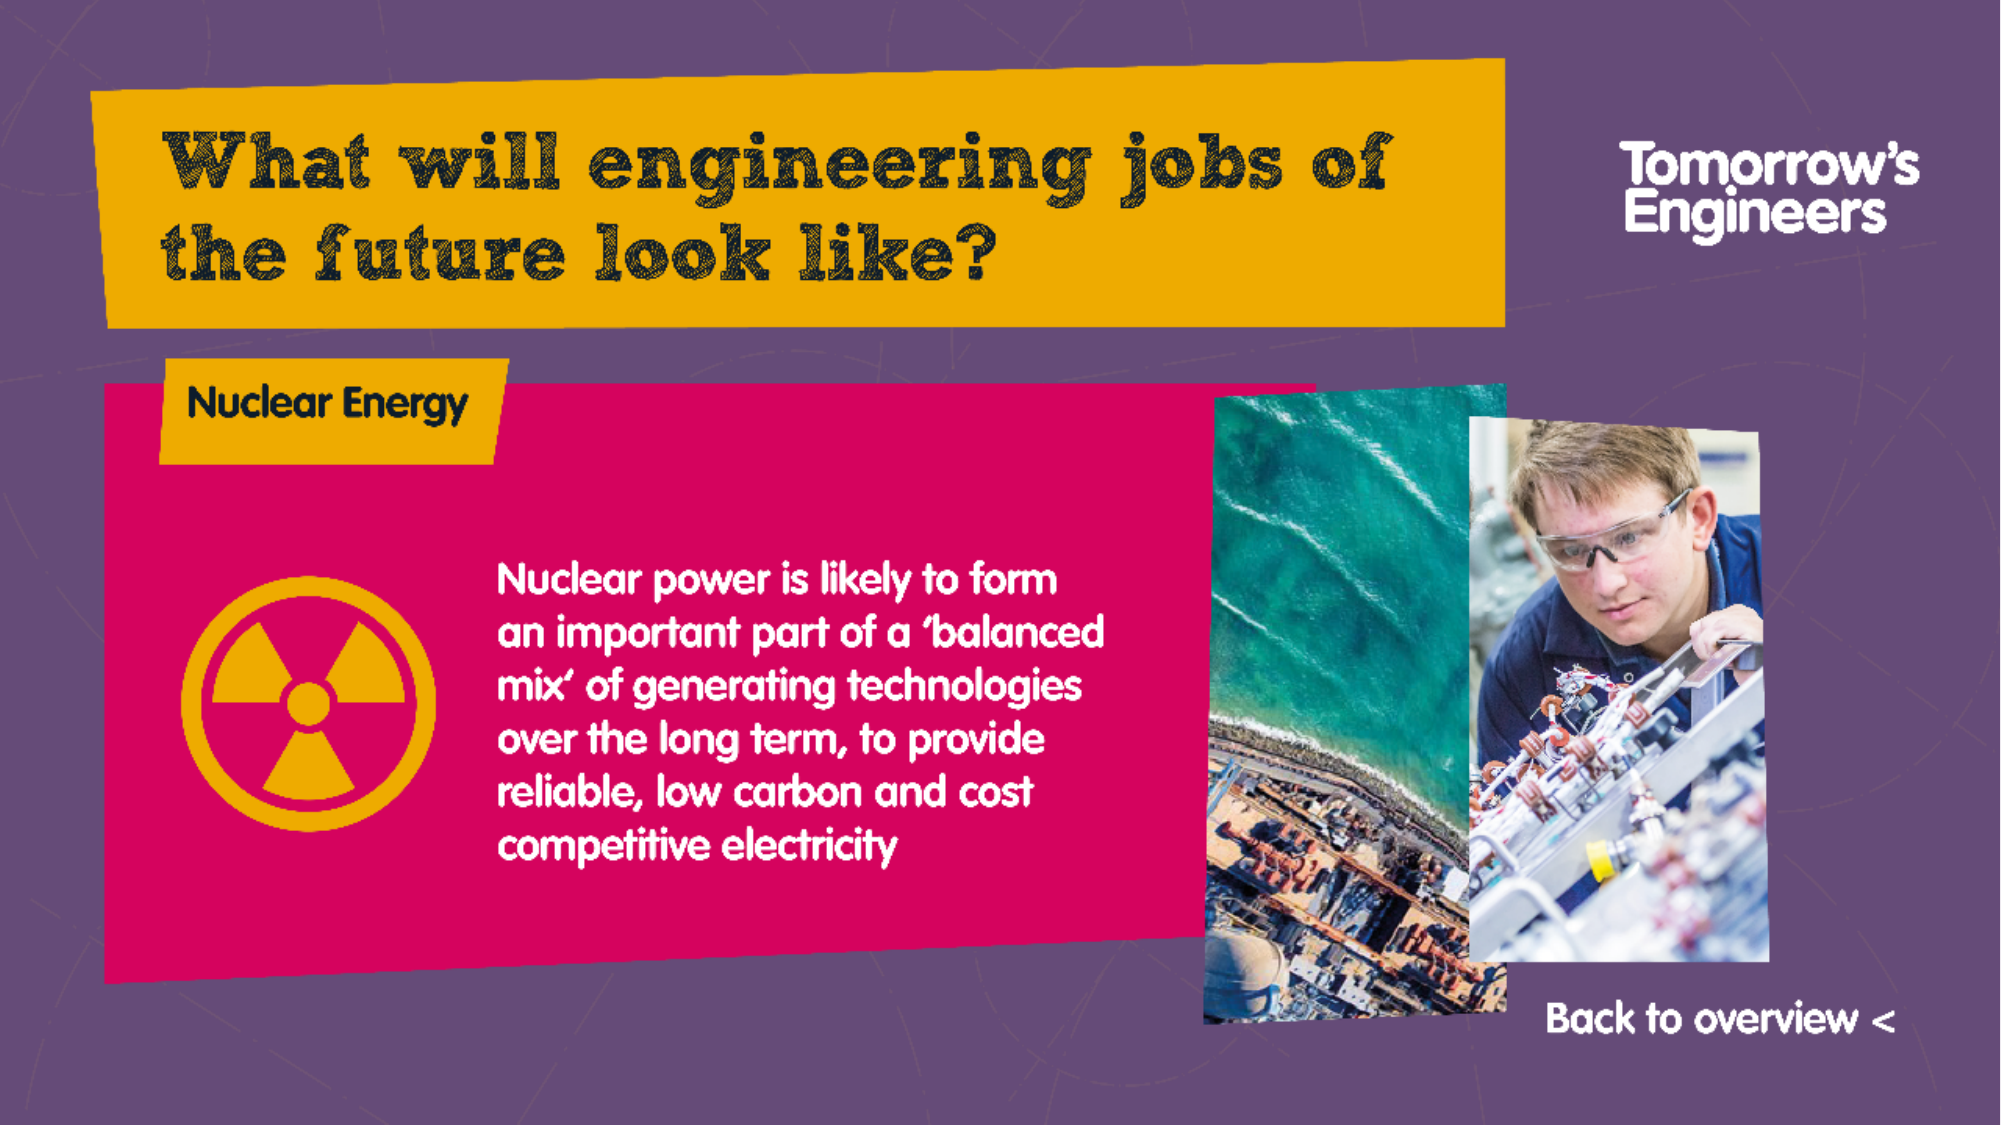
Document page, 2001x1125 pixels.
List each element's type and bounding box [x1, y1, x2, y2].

picture [0, 0, 2001, 1125]
text_box [1524, 989, 1917, 1058]
